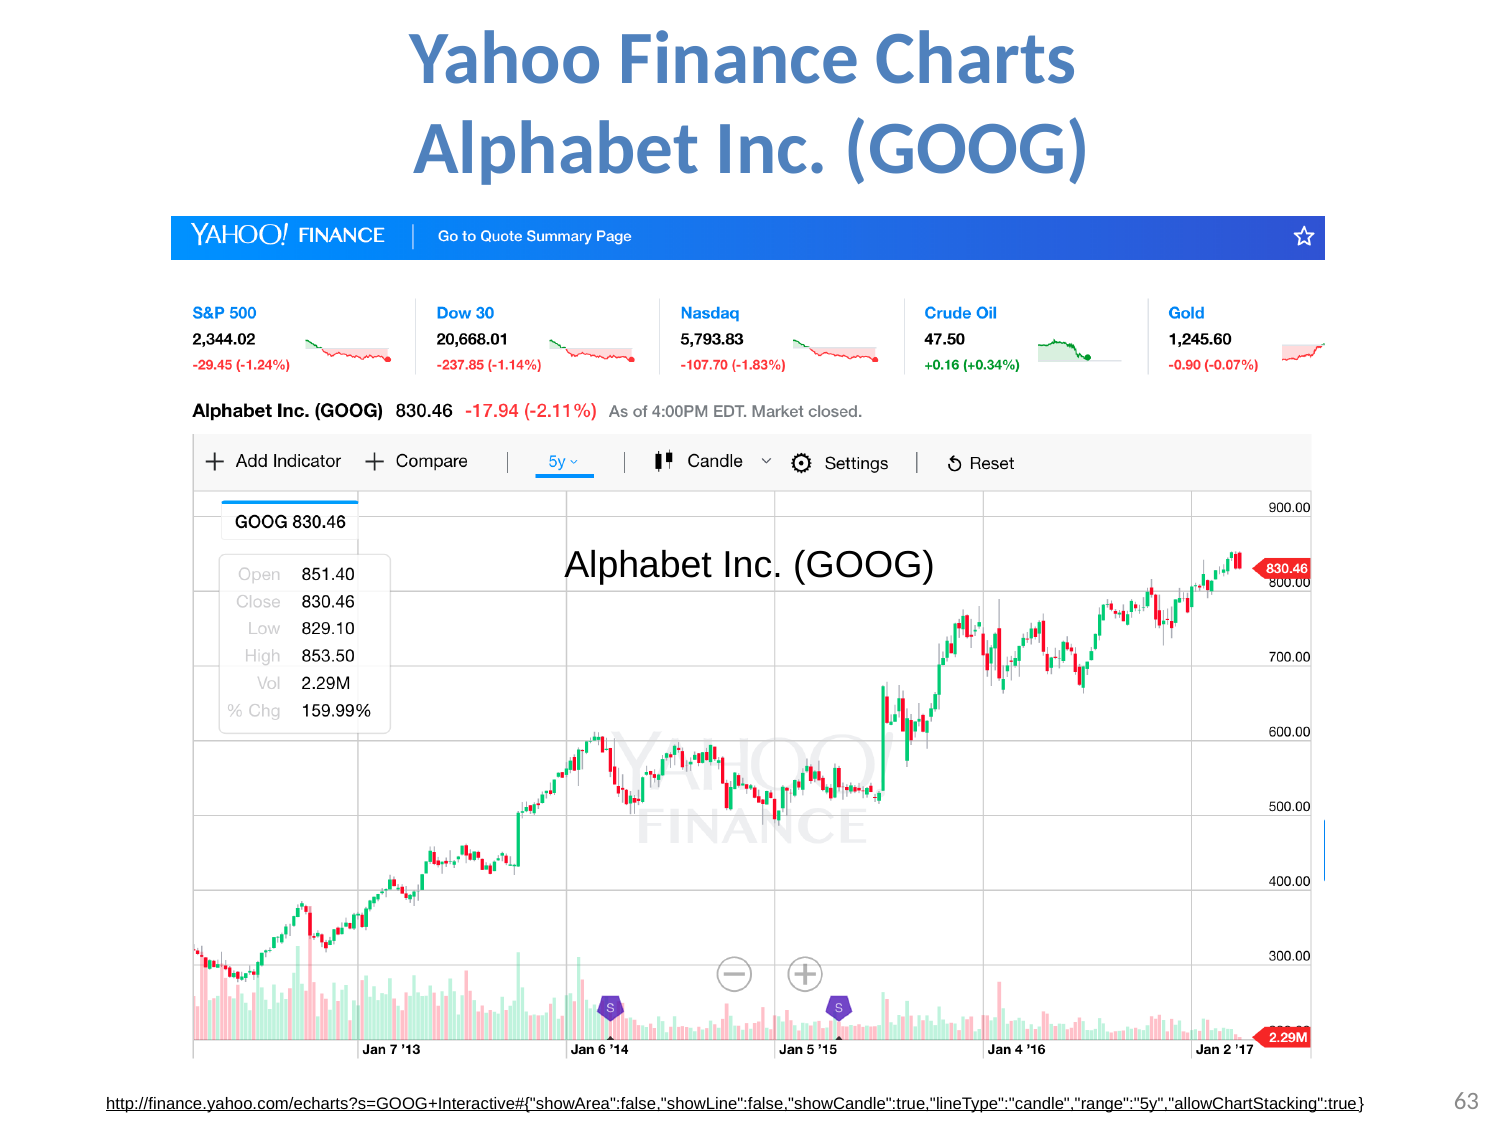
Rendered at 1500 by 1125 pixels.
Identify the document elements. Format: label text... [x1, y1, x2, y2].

picture [170, 216, 1326, 1083]
title Yahoo Finance Charts Alphabet Inc. (GOOG) [76, 0, 1427, 197]
slide_number 63 [1144, 1069, 1495, 1125]
text_box http://finance.yahoo.com/echarts?s=GOOG+Interactive#{"showArea":false,"showLine":false,"showCandle":true,"lineType":"candle","range":"5y","allowChartStacking":true} [29, 1085, 1441, 1120]
